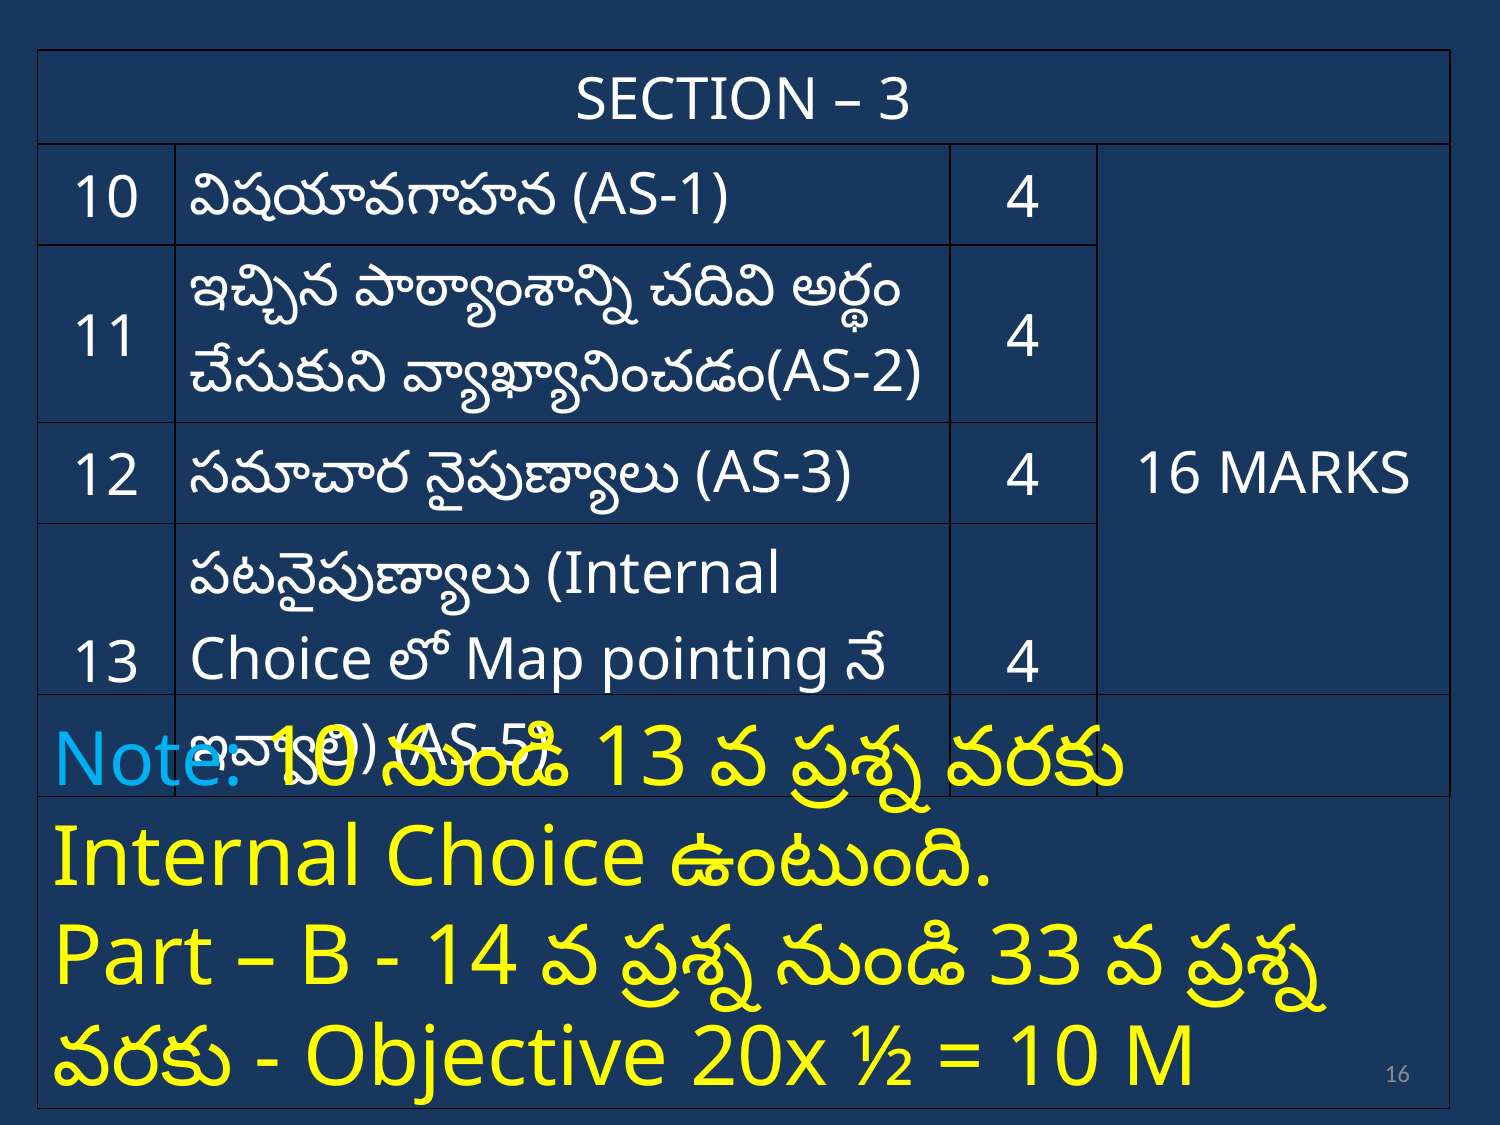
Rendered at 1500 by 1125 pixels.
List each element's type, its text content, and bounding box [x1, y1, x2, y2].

slide_number 16 [1074, 1042, 1425, 1103]
table_cell 4 [951, 524, 1096, 694]
table_cell విషయావగాహన (AS-1) [176, 145, 949, 244]
table_cell 12 [38, 423, 174, 523]
text_box Note: 10 నుండి 13 వ ప్రశ్న వరకు Internal Choice ఉంటుంది. Part – B - 14 వ ప్రశ్న నుండి 33 వ ప్రశ్న వరకు - Objective 20x ½ = 10 M [37, 694, 1450, 1109]
table_cell 16 MARKS [1098, 145, 1449, 694]
table_cell 4 [951, 246, 1096, 422]
table_cell 4 [951, 145, 1096, 244]
table_cell 10 [38, 145, 174, 244]
table_cell 4 [951, 423, 1096, 523]
table_header SECTION – 3 [38, 51, 1449, 143]
table_cell 11 [38, 246, 174, 422]
table_cell 13 [38, 524, 174, 694]
table_cell పటనైపుణ్యాలు (Internal Choice లో Map pointing నే ఇవ్వాలి) (AS-5) [176, 524, 949, 694]
table_cell ఇచ్చిన పాఠ్యాంశాన్ని చదివి అర్థం చేసుకుని వ్యాఖ్యానించడం(AS-2) [176, 246, 949, 422]
table_cell సమాచార నైపుణ్యాలు (AS-3) [176, 423, 949, 523]
